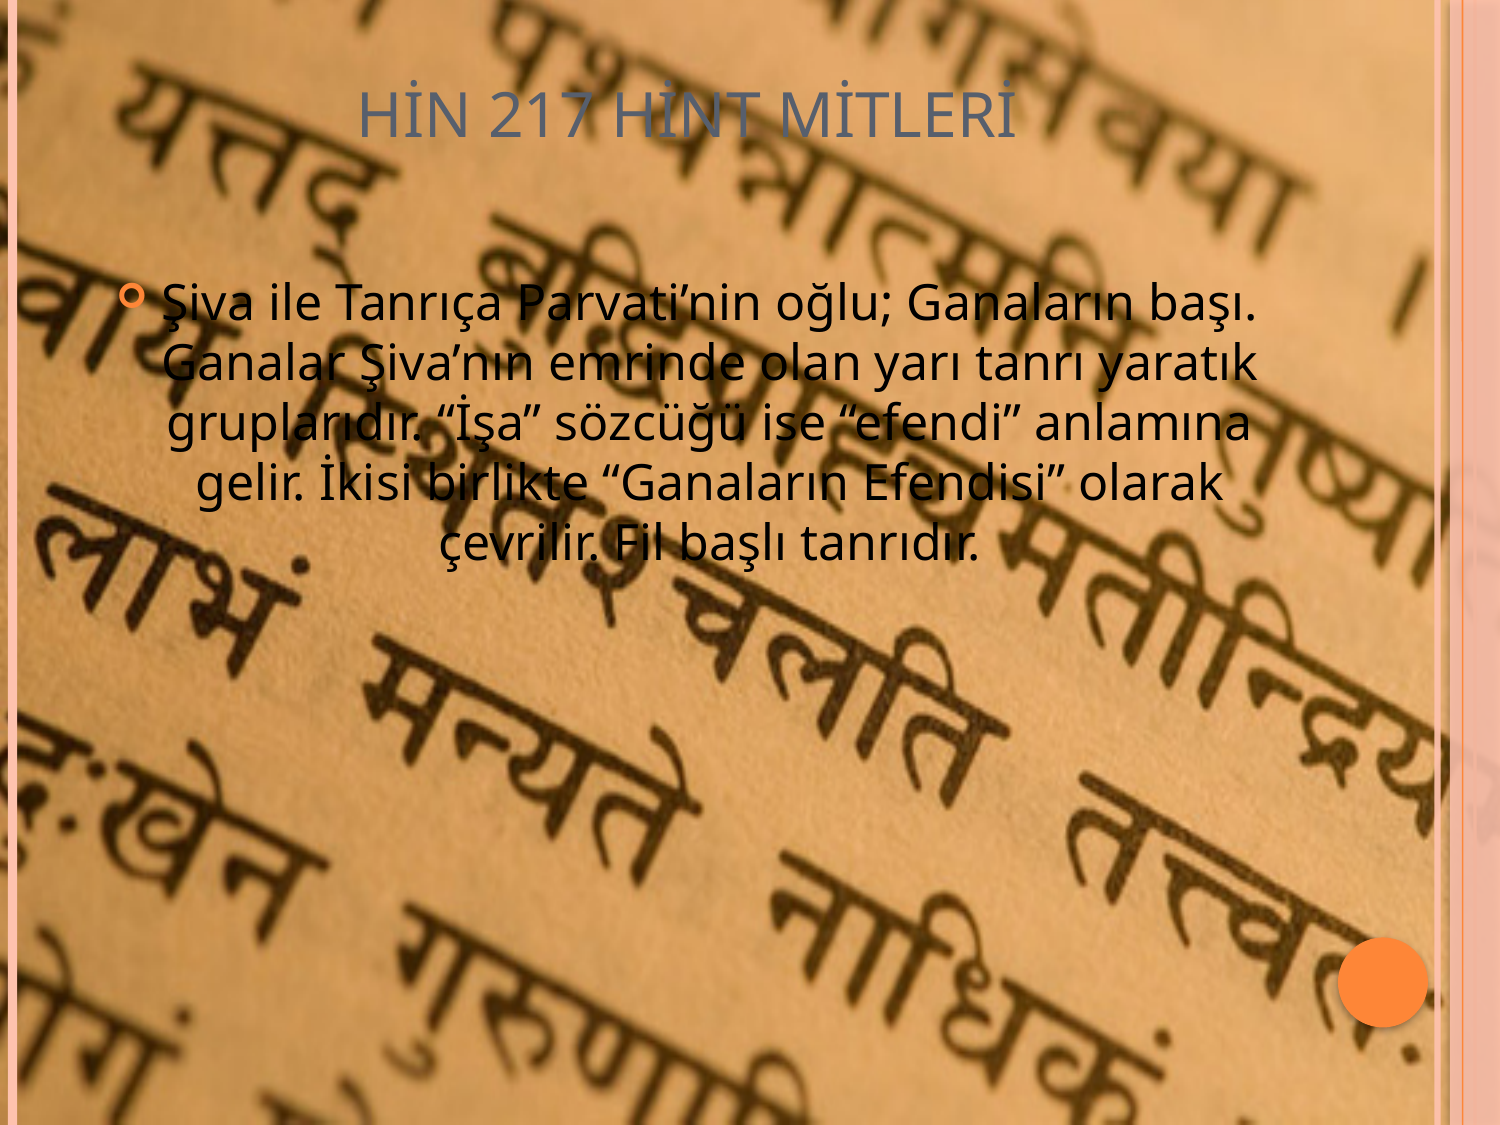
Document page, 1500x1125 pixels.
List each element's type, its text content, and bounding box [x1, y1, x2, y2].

picture [18, 0, 1434, 1125]
list Şiva ile Tanrıça Parvati’nin oğlu; Ganaların başı. Ganalar Şiva’nın emrinde olan yarı tanrı yaratık gruplarıdır. “İşa” sözcüğü ise “efendi” anlamına gelir. İkisi birlikte “Ganaların Efendisi” olarak çevrilir. Fil başlı tanrıdır. [75, 262, 1300, 1062]
title HİN 217 HİNT MİTLERİ [75, 45, 1300, 233]
picture [1441, 0, 1449, 1125]
picture [0, 0, 7, 1125]
